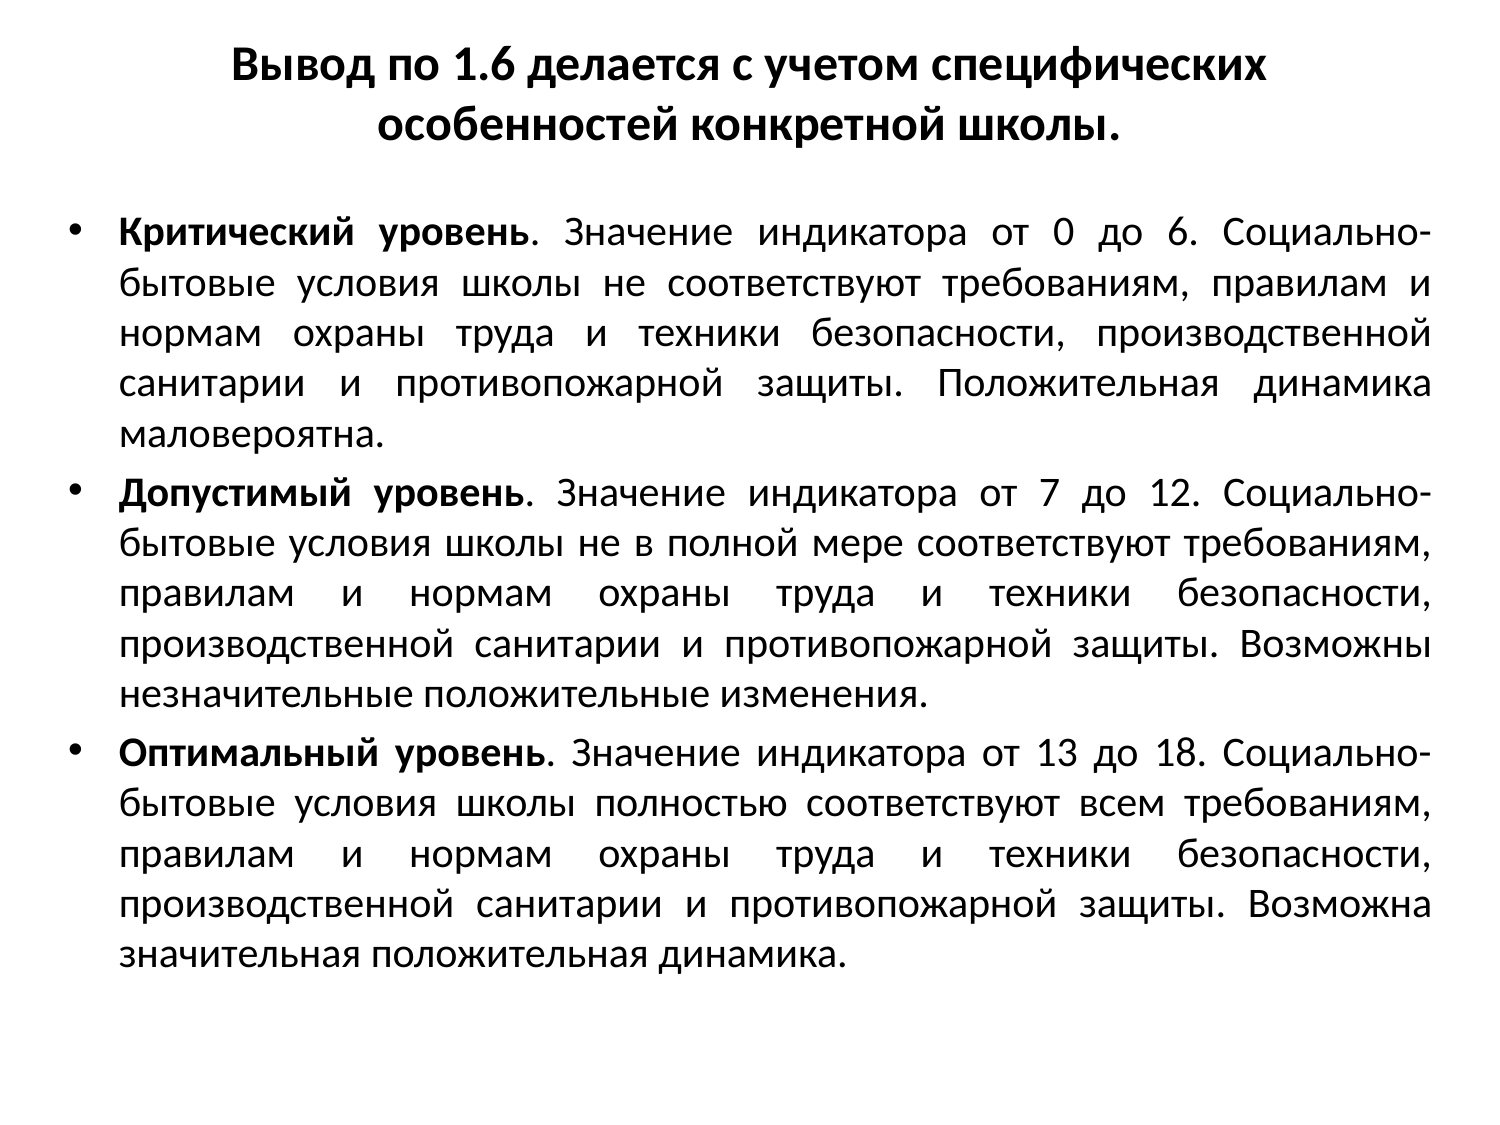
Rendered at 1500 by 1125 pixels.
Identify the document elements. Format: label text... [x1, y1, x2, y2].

title Вывод по 1.6 делается с учетом специфических особенностей конкретной школы. [75, 45, 1425, 196]
list Критический уровень. Значение индикатора от 0 до 6. Социально-бытовые условия школы не соответствуют требованиям, правилам и нормам охраны труда и техники безопасности, производственной санитарии и противопожарной защиты. Положительная динамика маловероятна. Допустимый уровень. Значение индикатора от 7 до 12. Социально-бытовые условия школы не в полной мере соответствуют требованиям, правилам и нормам охраны труда и техники безопасности, производственной санитарии и противопожарной защиты. Возможны незначительные положительные изменения. Оптимальный уровень. Значение индикатора от 13 до 18. Социально-бытовые условия школы полностью соответствуют всем требованиям, правилам и нормам охраны труда и техники безопасности, производственной санитарии и противопожарной защиты. Возможна значительная положительная динамика. [53, 196, 1447, 1005]
